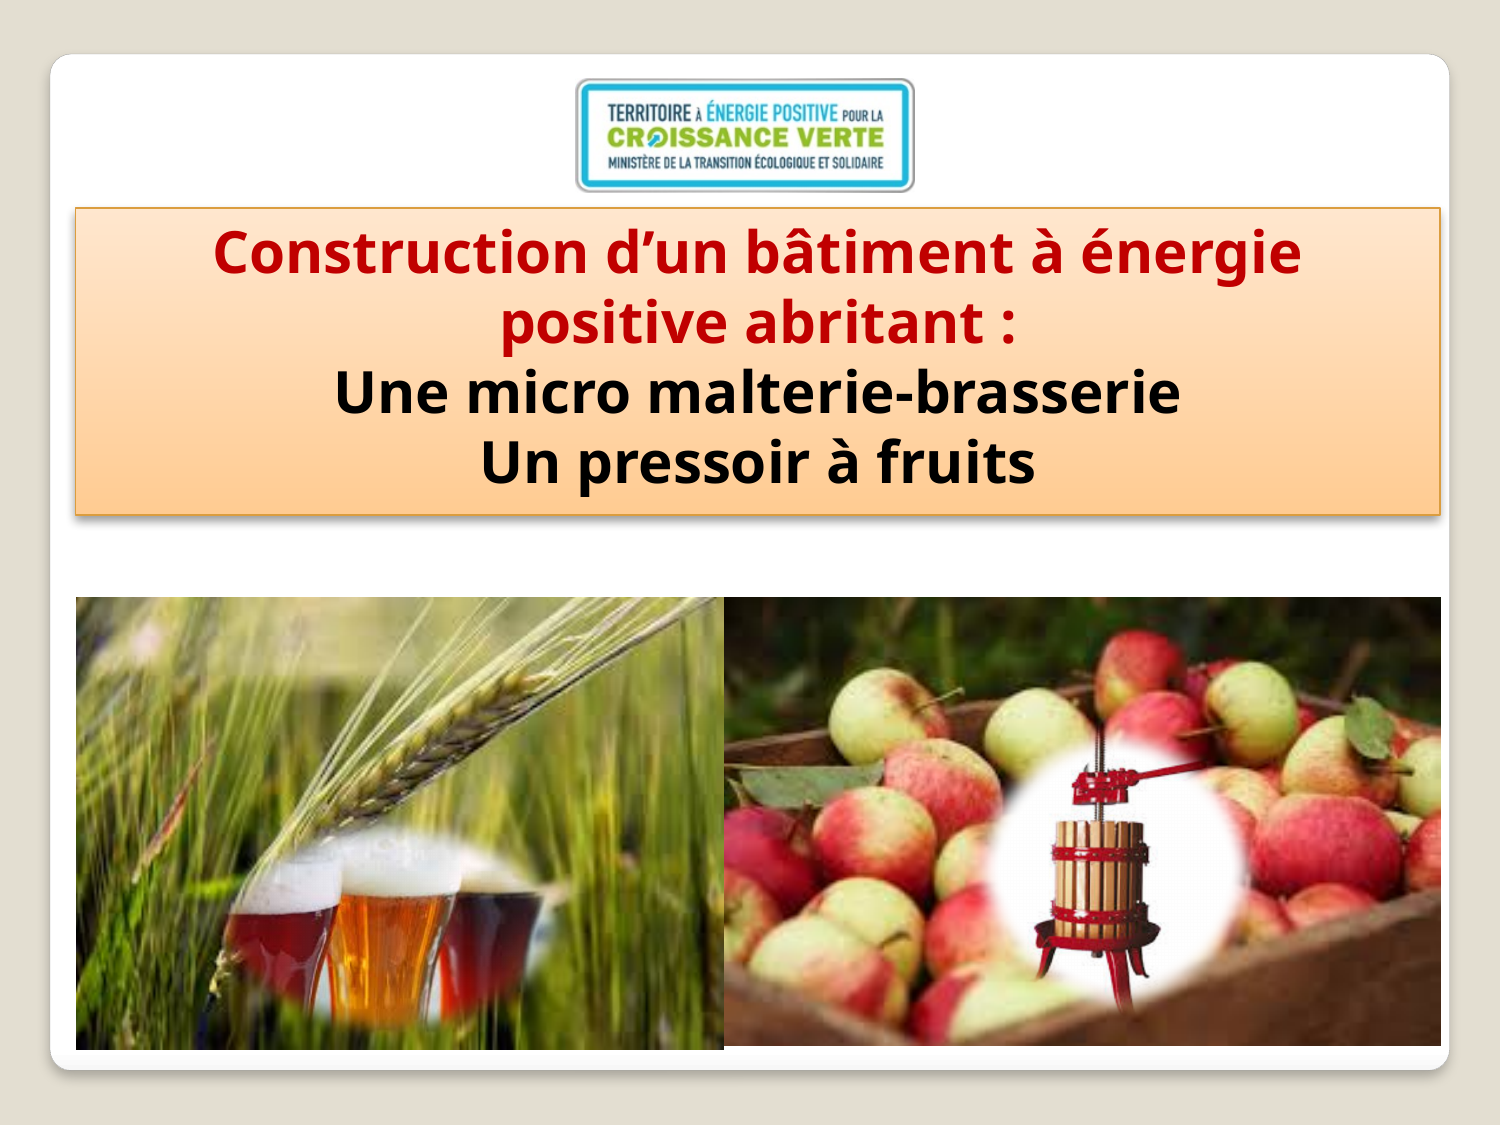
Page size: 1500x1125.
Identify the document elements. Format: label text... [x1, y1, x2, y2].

text_box Construction d’un bâtiment à énergie positive abritant : Une micro malterie-brasserie Un pressoir à fruits [75, 207, 1441, 516]
picture [76, 597, 1442, 1051]
picture [575, 77, 916, 193]
